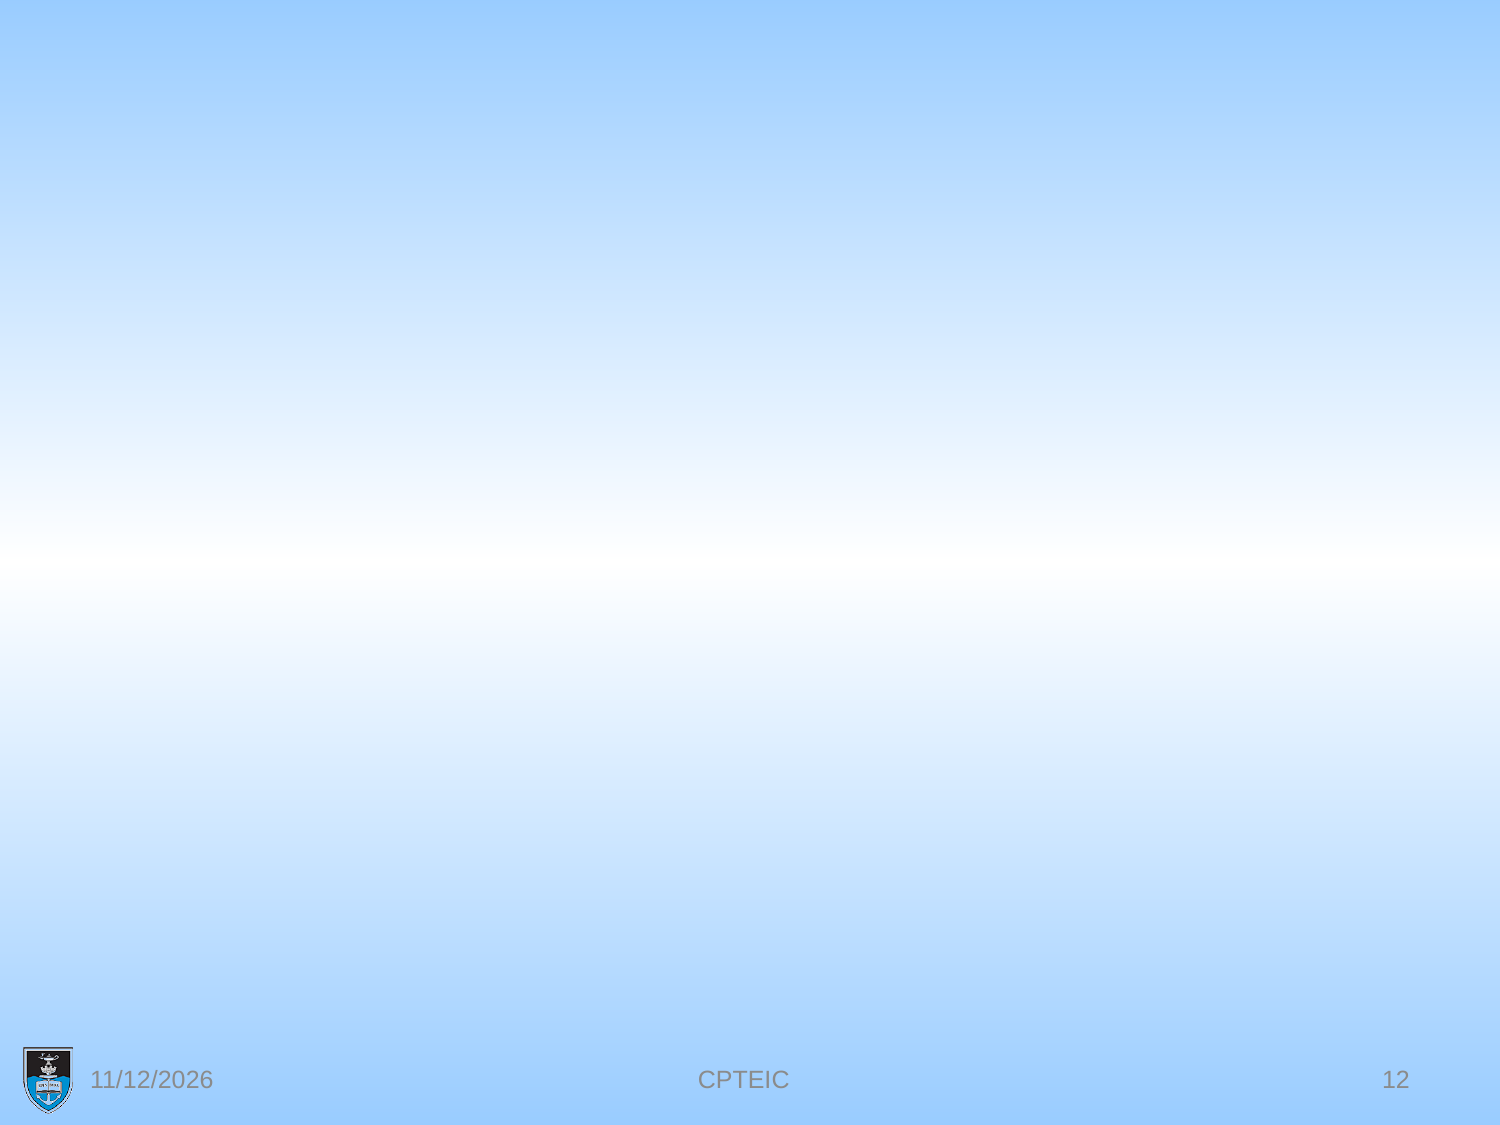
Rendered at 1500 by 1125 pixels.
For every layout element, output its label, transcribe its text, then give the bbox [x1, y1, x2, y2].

footer CPTEIC [487, 1048, 1000, 1109]
picture [23, 1047, 73, 1114]
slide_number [75, 1048, 425, 1109]
slide_number 12 [1074, 1048, 1425, 1109]
